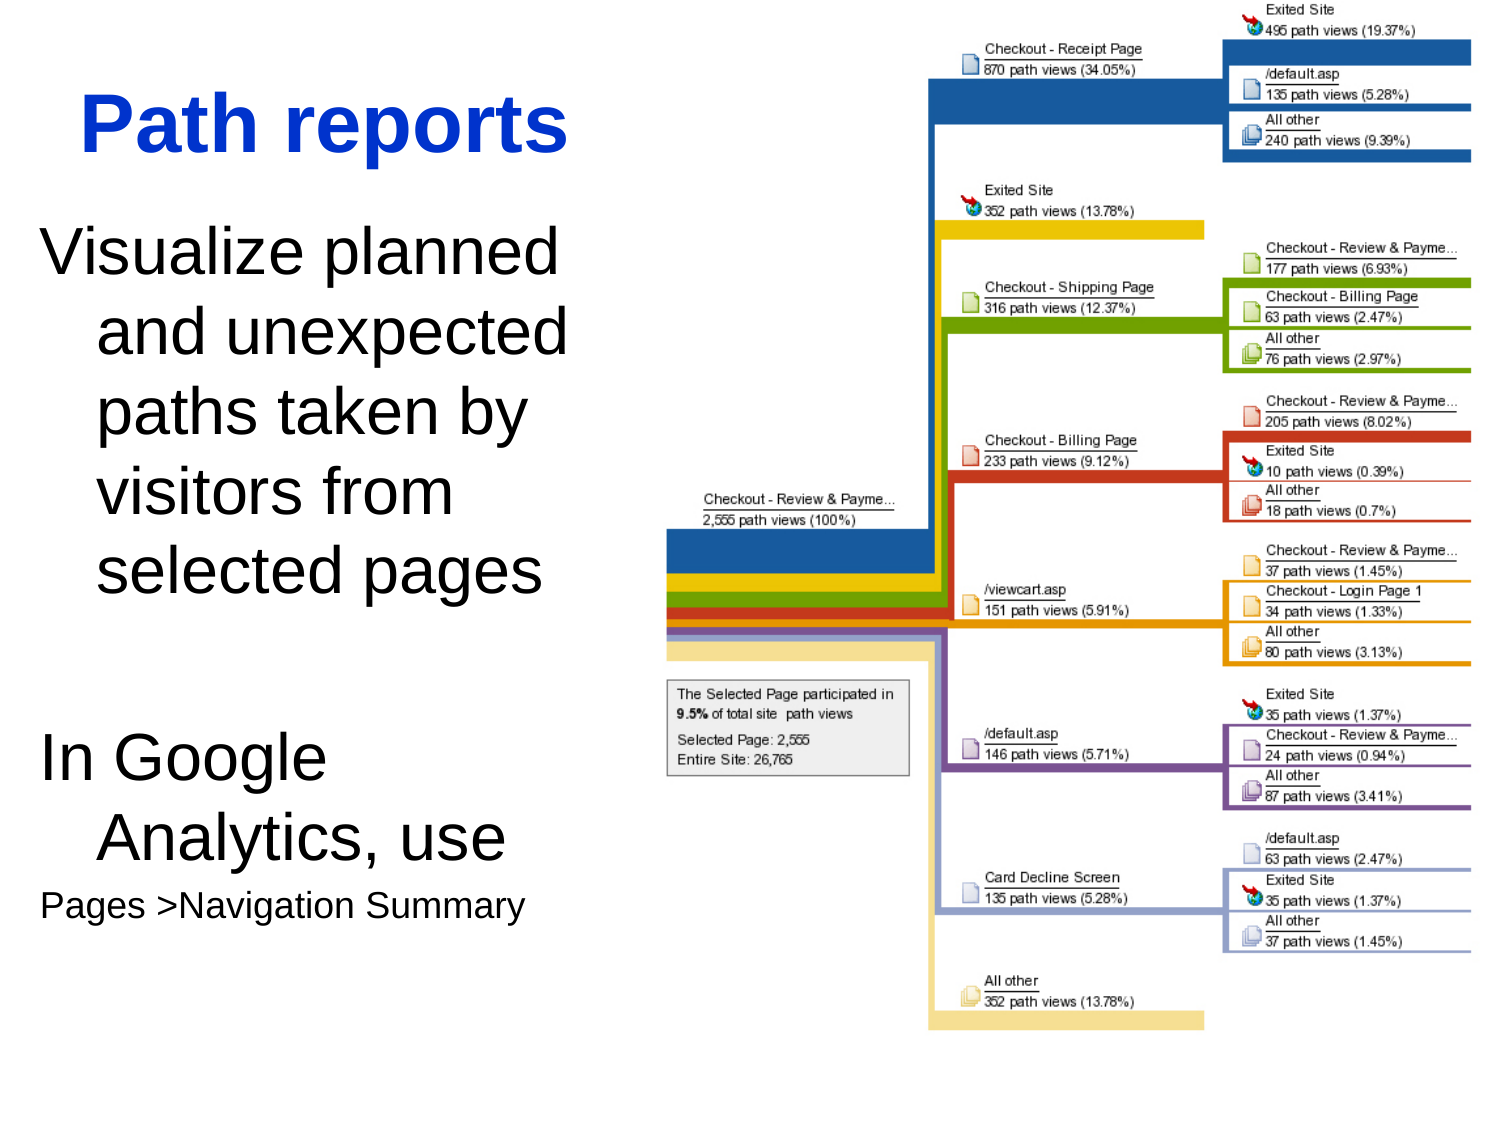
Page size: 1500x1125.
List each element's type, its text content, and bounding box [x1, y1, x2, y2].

picture [621, 0, 1500, 1051]
title Path reports [62, 62, 588, 175]
list Visualize planned and unexpected paths taken by visitors from selected pages In Google Analytics, use Pages >Navigation Summary [24, 200, 613, 1090]
